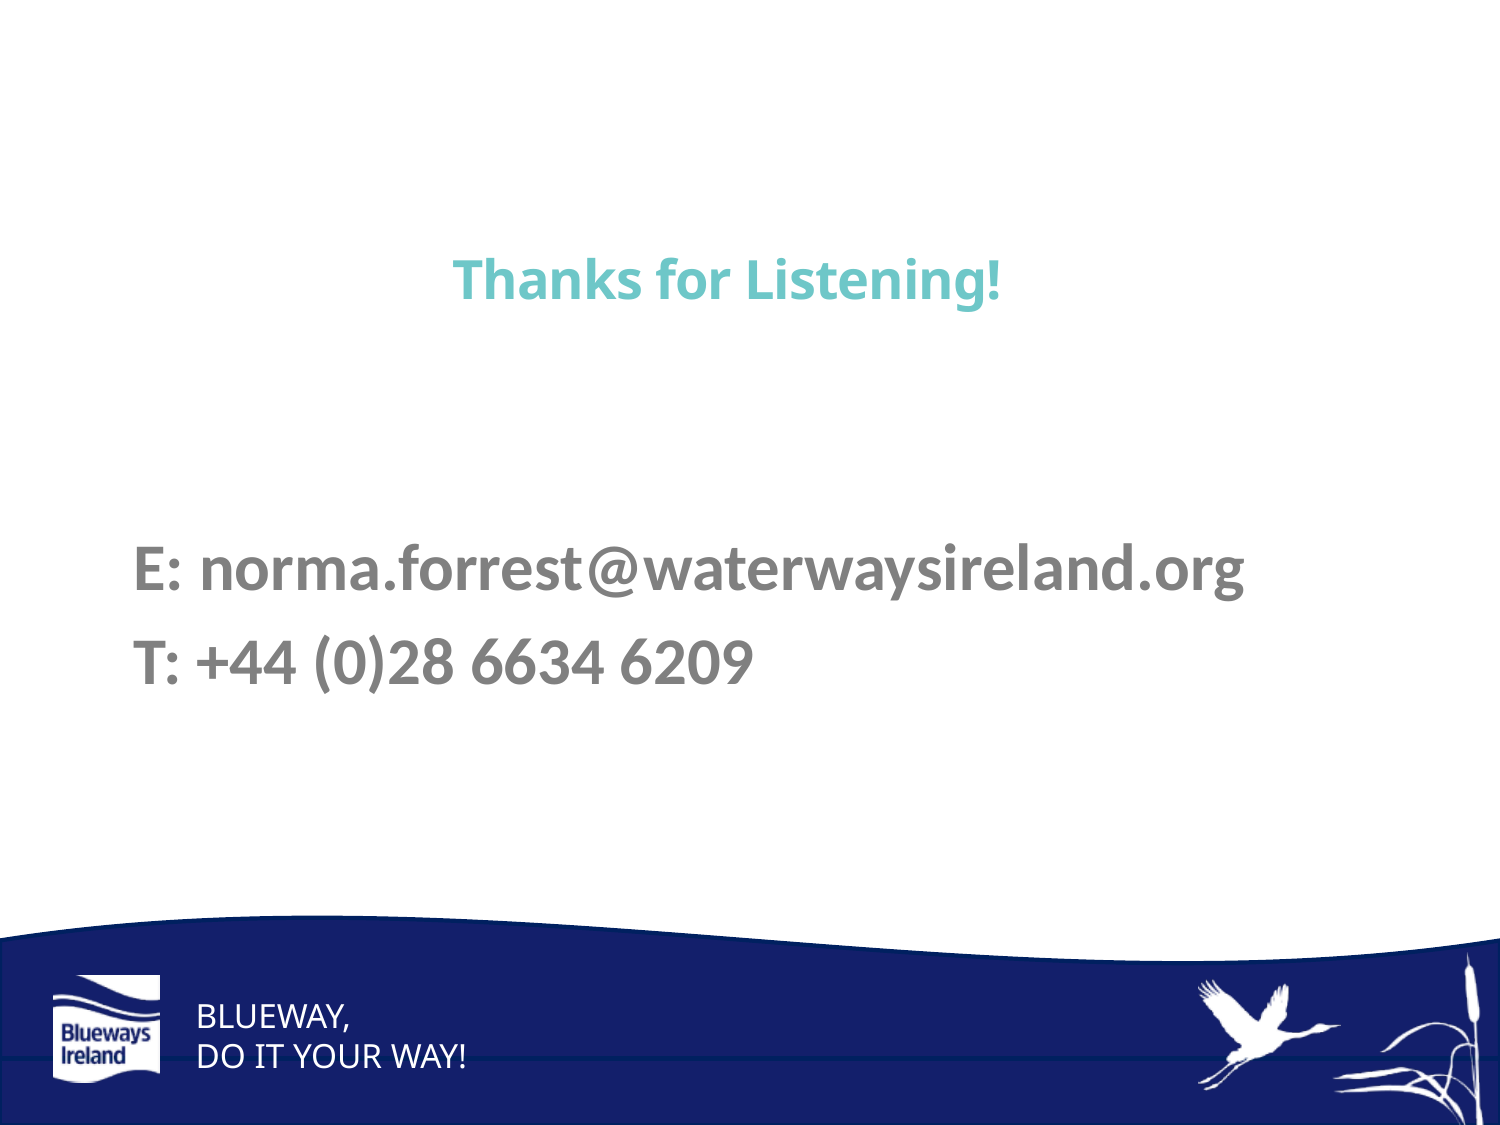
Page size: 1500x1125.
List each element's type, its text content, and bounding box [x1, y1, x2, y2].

picture [1198, 952, 1500, 1125]
list E: norma.forrest@waterwaysireland.org T: +44 (0)28 6634 6209 [118, 476, 1394, 764]
text_box Thanks for Listening! [182, 243, 1270, 311]
picture [53, 975, 160, 1083]
